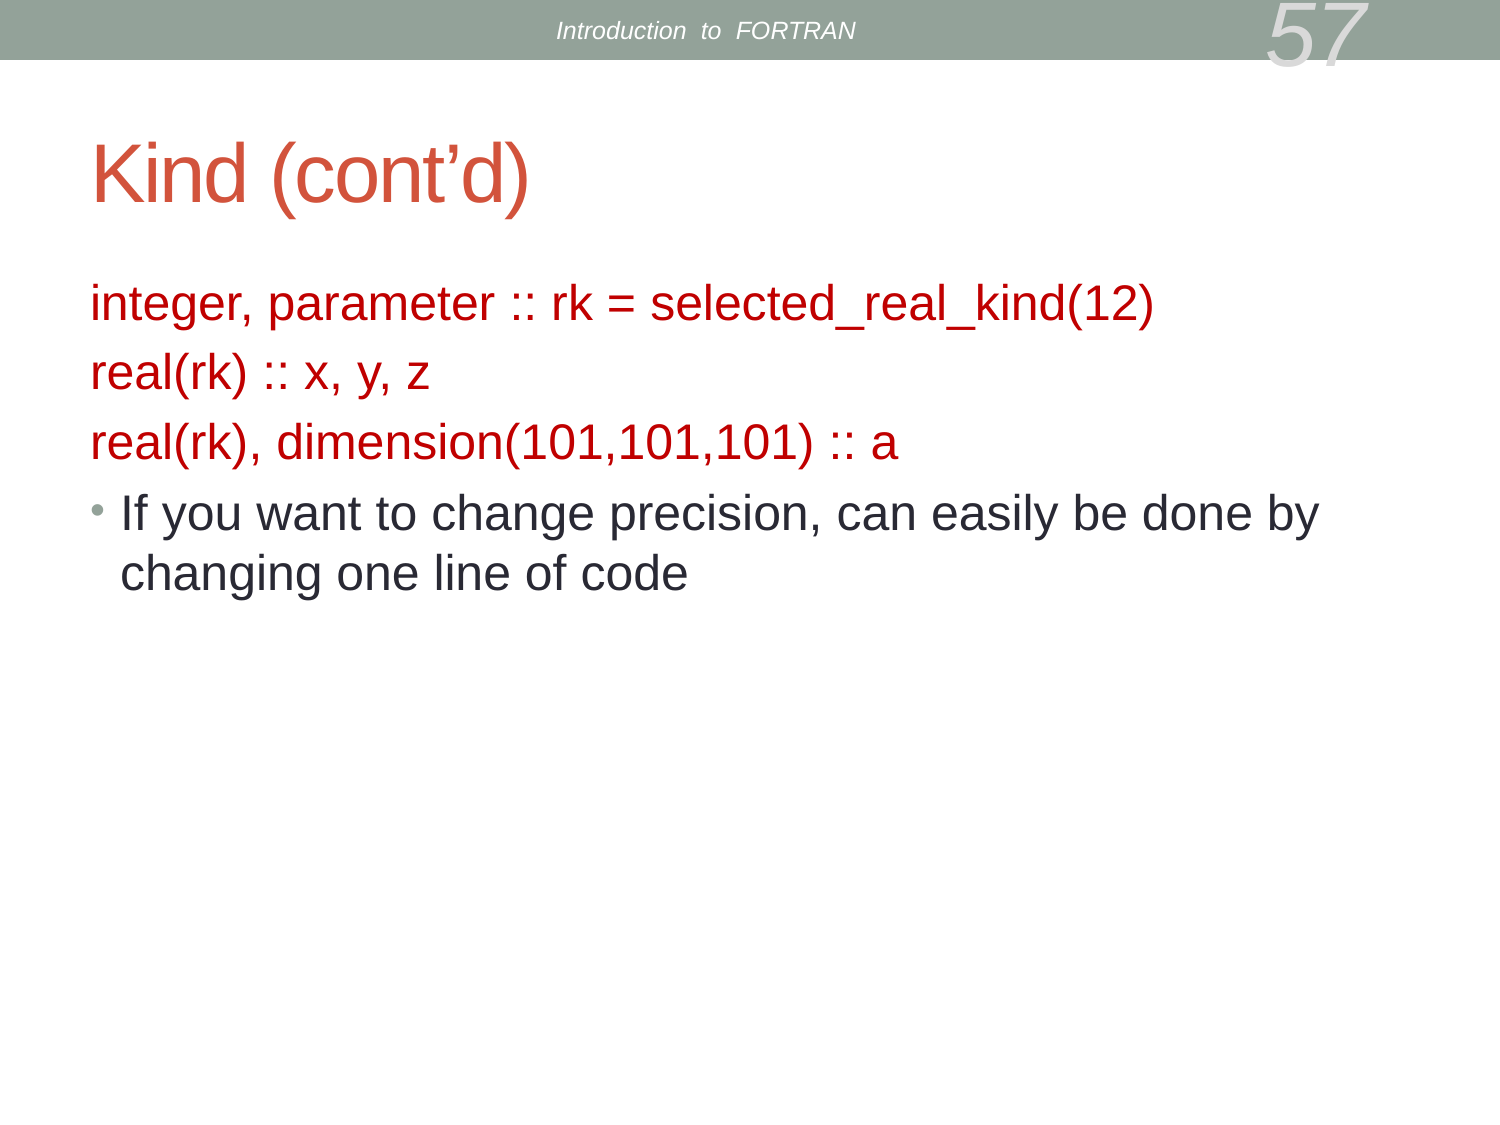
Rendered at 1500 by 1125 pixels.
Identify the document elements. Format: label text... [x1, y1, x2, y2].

footer Introduction to FORTRAN [368, 3, 1044, 57]
slide_number 57 [1250, 3, 1425, 57]
list integer, parameter :: rk = selected_real_kind(12) real(rk) :: x, y, z real(rk), dimension(101,101,101) :: a If you want to change precision, can easily be done by changing one line of code [75, 262, 1425, 1063]
title Kind (cont’d) [75, 87, 1425, 250]
